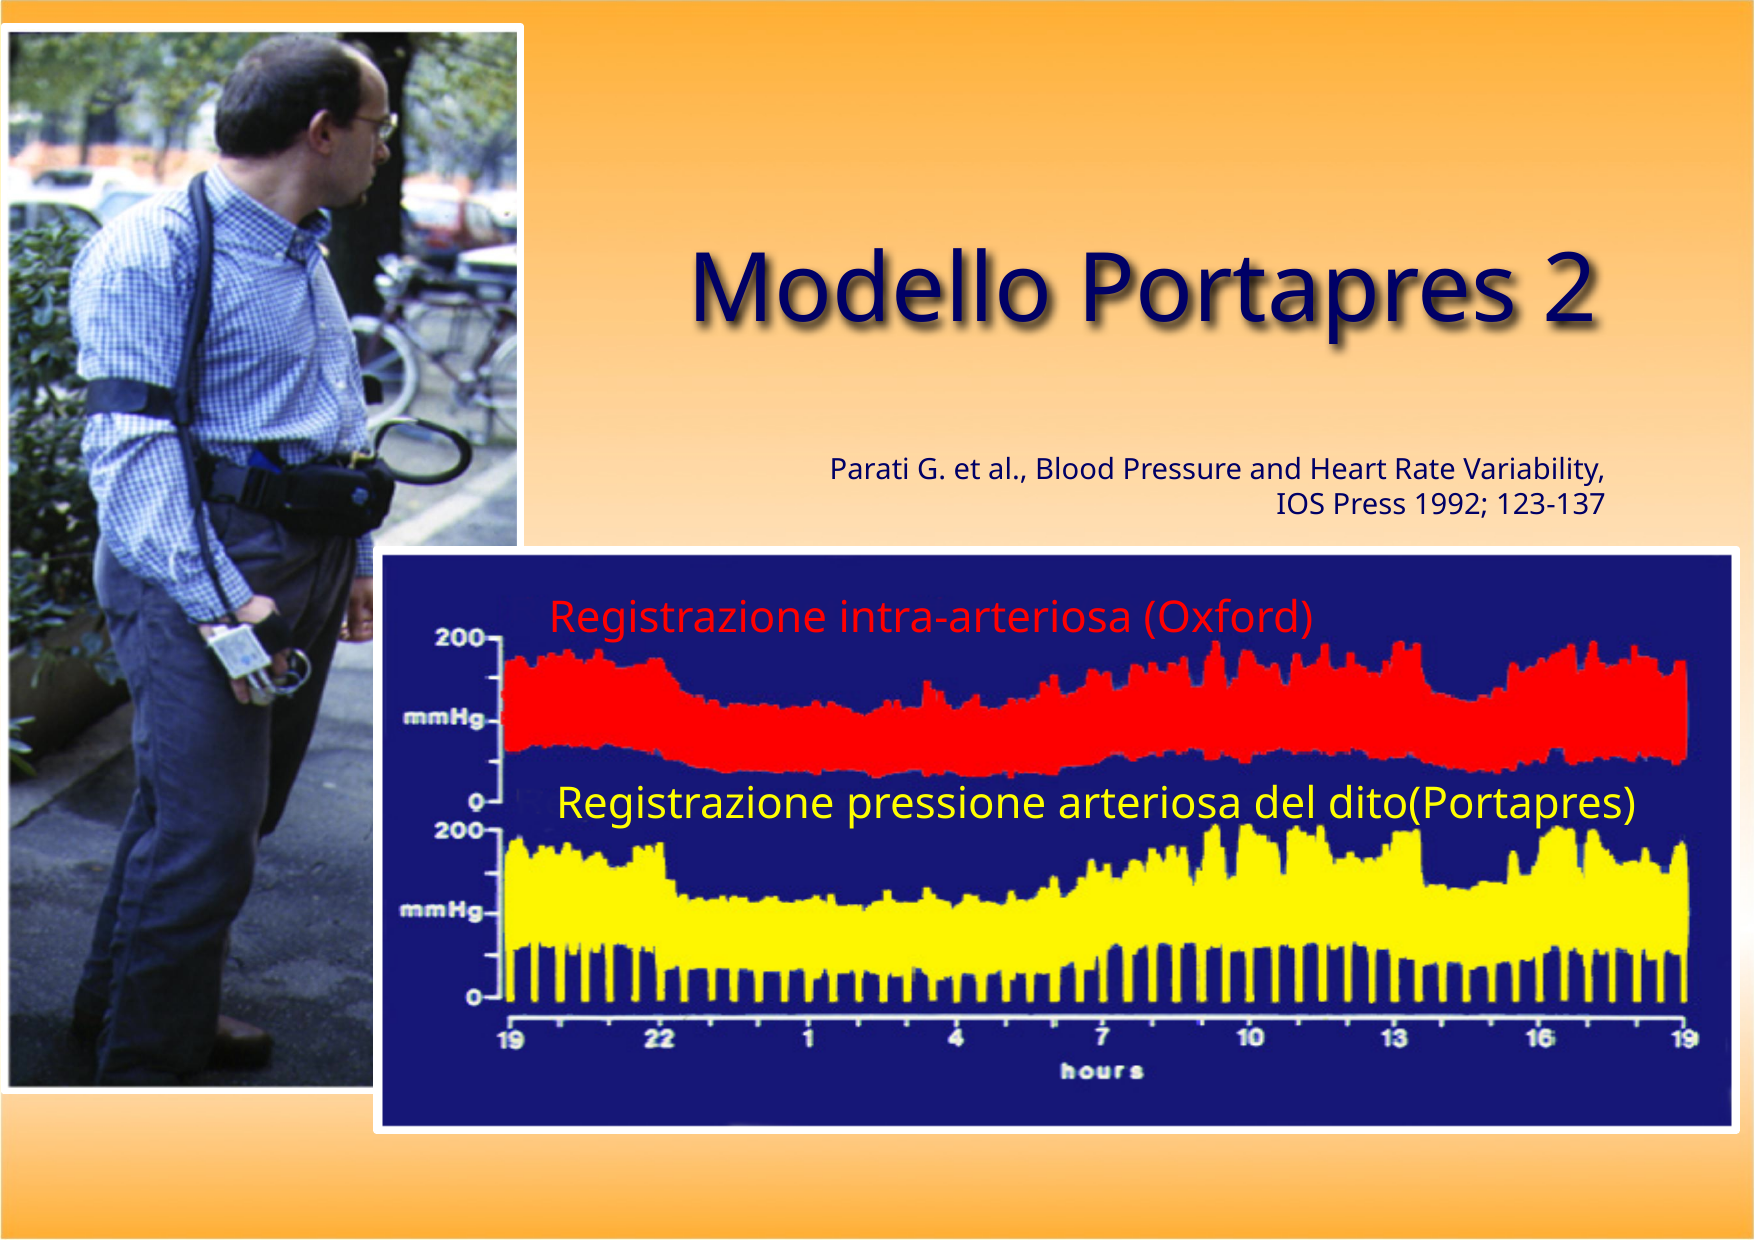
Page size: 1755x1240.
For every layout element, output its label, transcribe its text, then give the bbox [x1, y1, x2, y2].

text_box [379, 551, 1734, 1128]
picture [0, 0, 1755, 1240]
text_box Modello Portapres 2 [545, 216, 1741, 351]
text_box Parati G. et al., Blood Pressure and Heart Rate Variability, IOS Press 1992; 123-137 [829, 450, 1607, 521]
